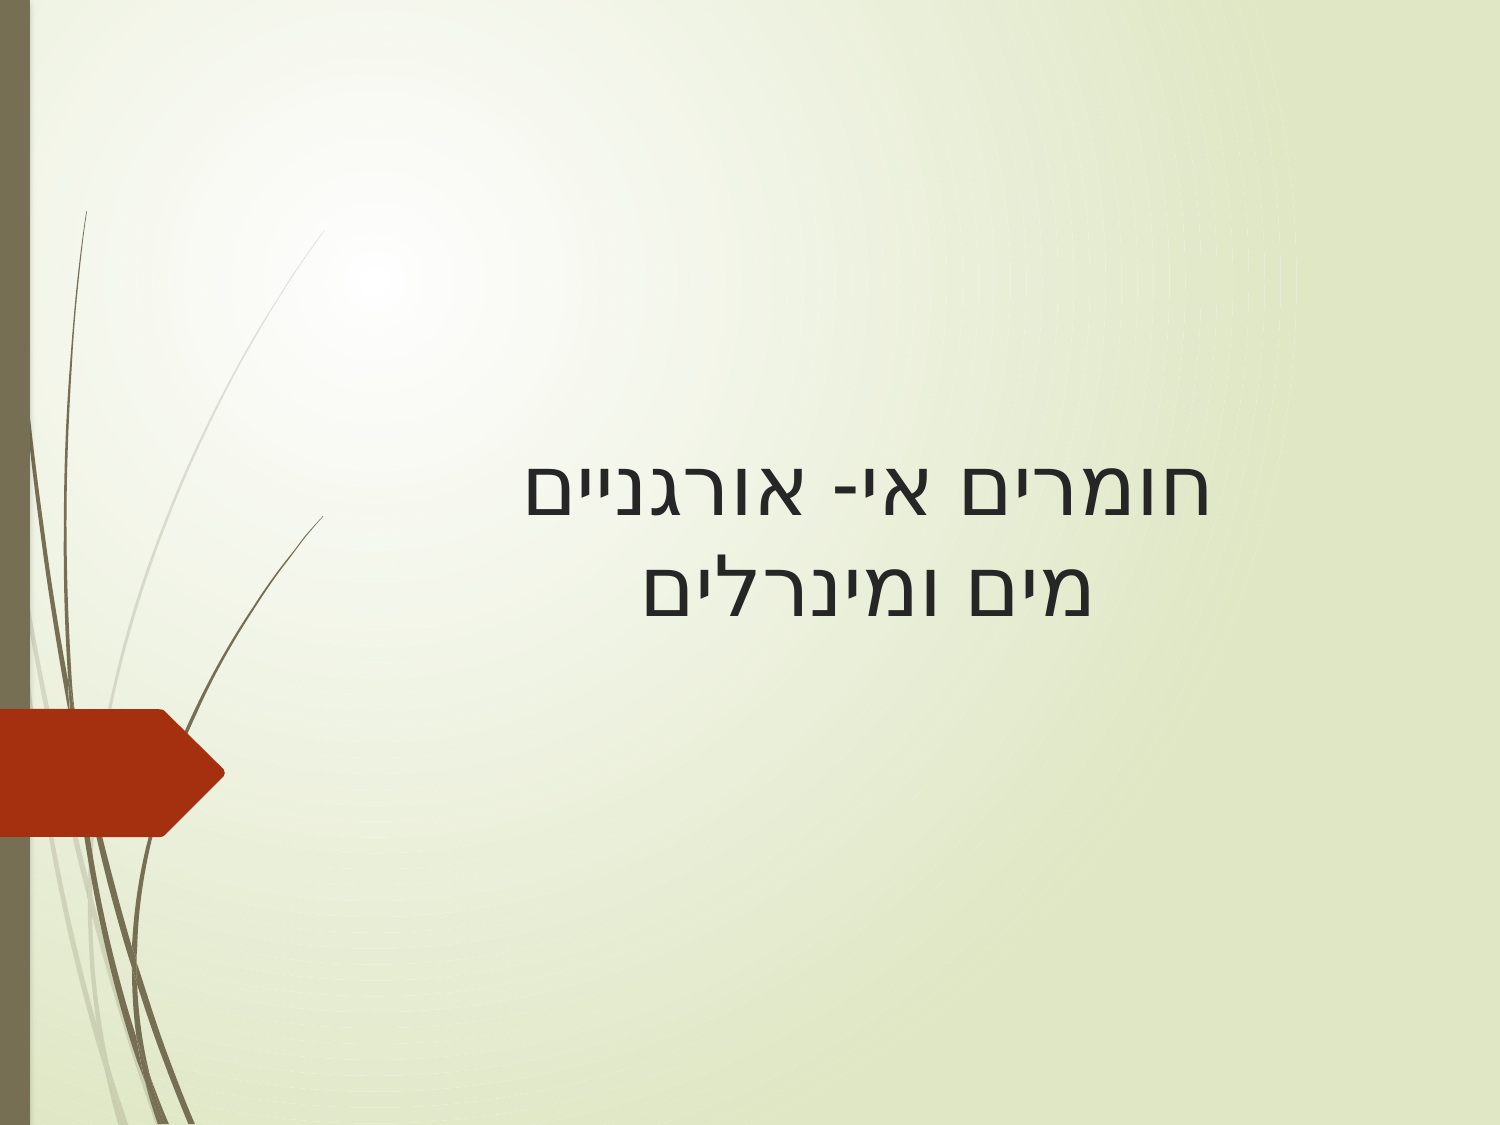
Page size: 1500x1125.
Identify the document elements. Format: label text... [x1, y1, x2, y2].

title חומרים אי- אורגניים מים ומינרלים [265, 420, 1471, 641]
